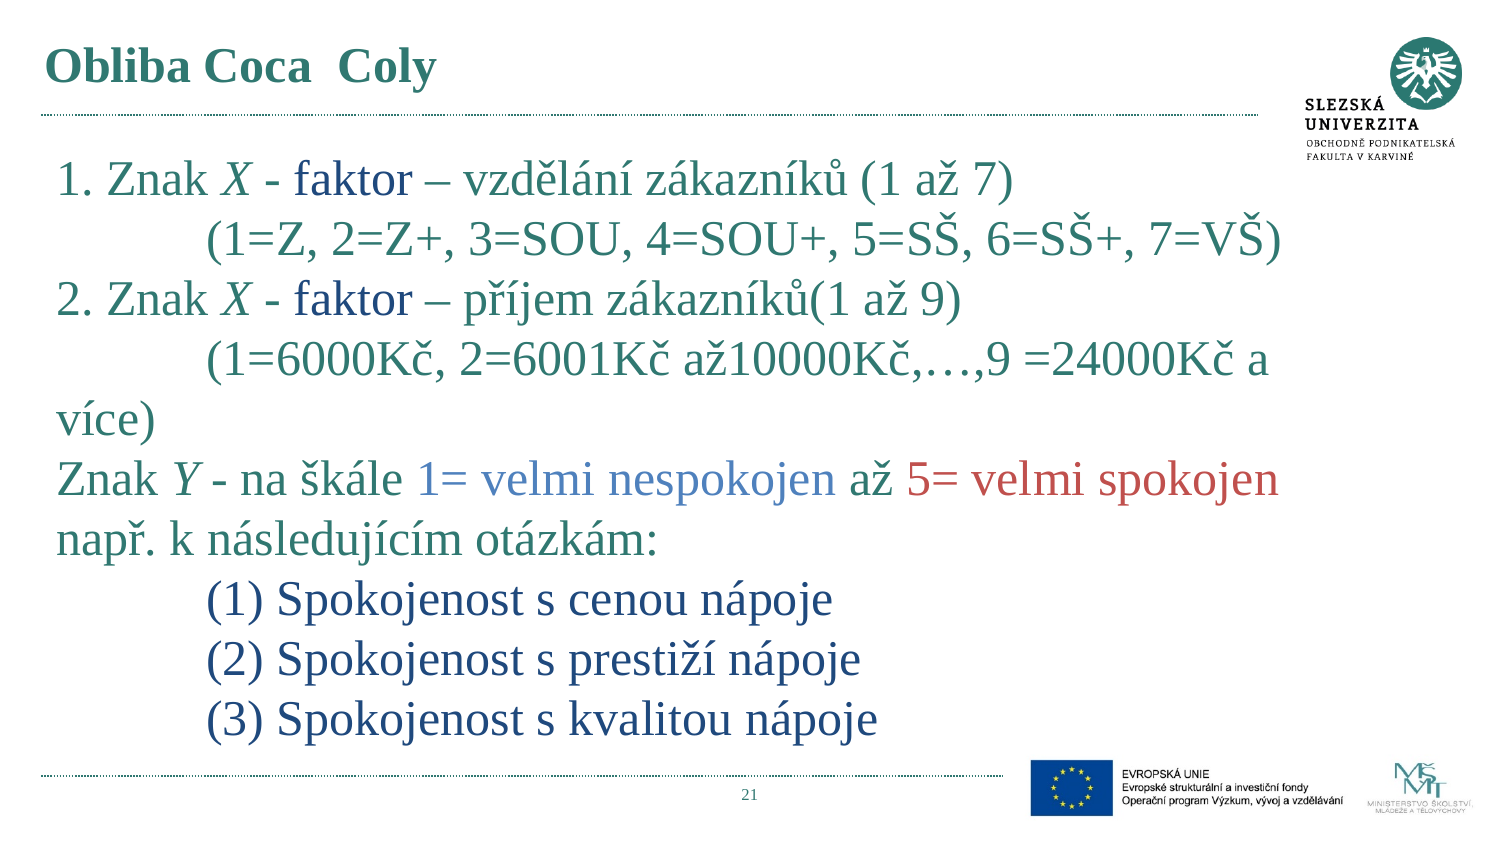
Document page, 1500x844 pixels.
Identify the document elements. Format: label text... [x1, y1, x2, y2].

title Obliba Coca Coly [29, 32, 1258, 116]
text_box 21 [442, 776, 998, 811]
picture [1305, 37, 1462, 160]
list 1. Znak X - faktor – vzdělání zákazníků (1 až 7) (1=Z, 2=Z+, 3=SOU, 4=SOU+, 5=SŠ, 6=SŠ+, 7=VŠ) 2. Znak X - faktor – příjem zákazníků(1 až 9) (1=6000Kč, 2=6001Kč až10000Kč,…,9 =24000Kč a více) Znak Y - na škále 1= velmi nespokojen až 5= velmi spokojen např. k následujícím otázkám: (1) Spokojenost s cenou nápoje (2) Spokojenost s prestiží nápoje (3) Spokojenost s kvalitou nápoje [41, 138, 1388, 777]
picture [1003, 732, 1500, 843]
